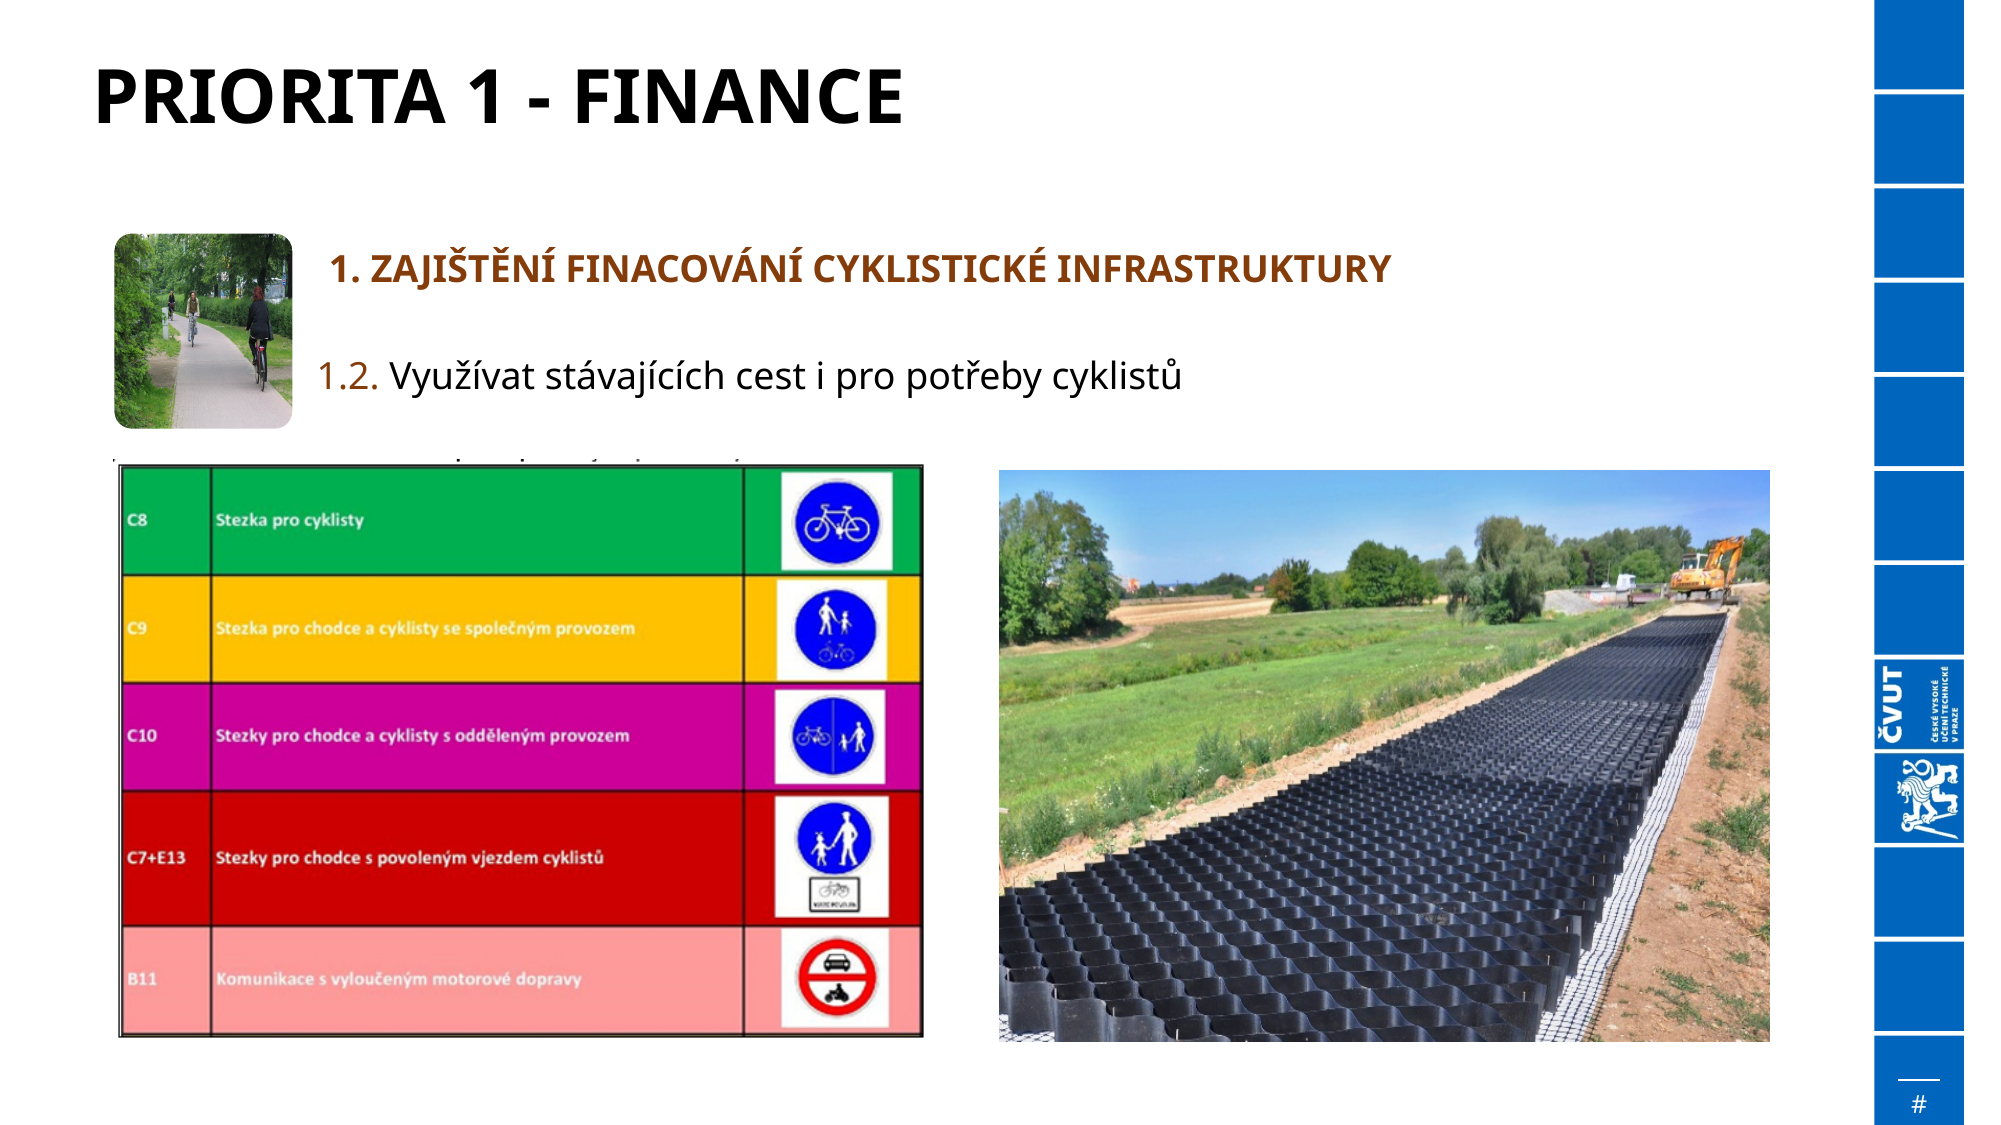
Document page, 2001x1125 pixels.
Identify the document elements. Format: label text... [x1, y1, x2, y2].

picture [1875, 660, 1963, 842]
picture [999, 470, 1770, 1042]
text_box 1. ZAJIŠTĚNÍ FINACOVÁNÍ CYKLISTICKÉ INFRASTRUKTURY [314, 242, 1581, 298]
text_box 1.2. Využívat stávajících cest i pro potřeby cyklistů [301, 350, 1199, 406]
picture [113, 459, 928, 1042]
title Priorita 1 - finance [77, 44, 1816, 155]
text_box [112, 231, 295, 431]
